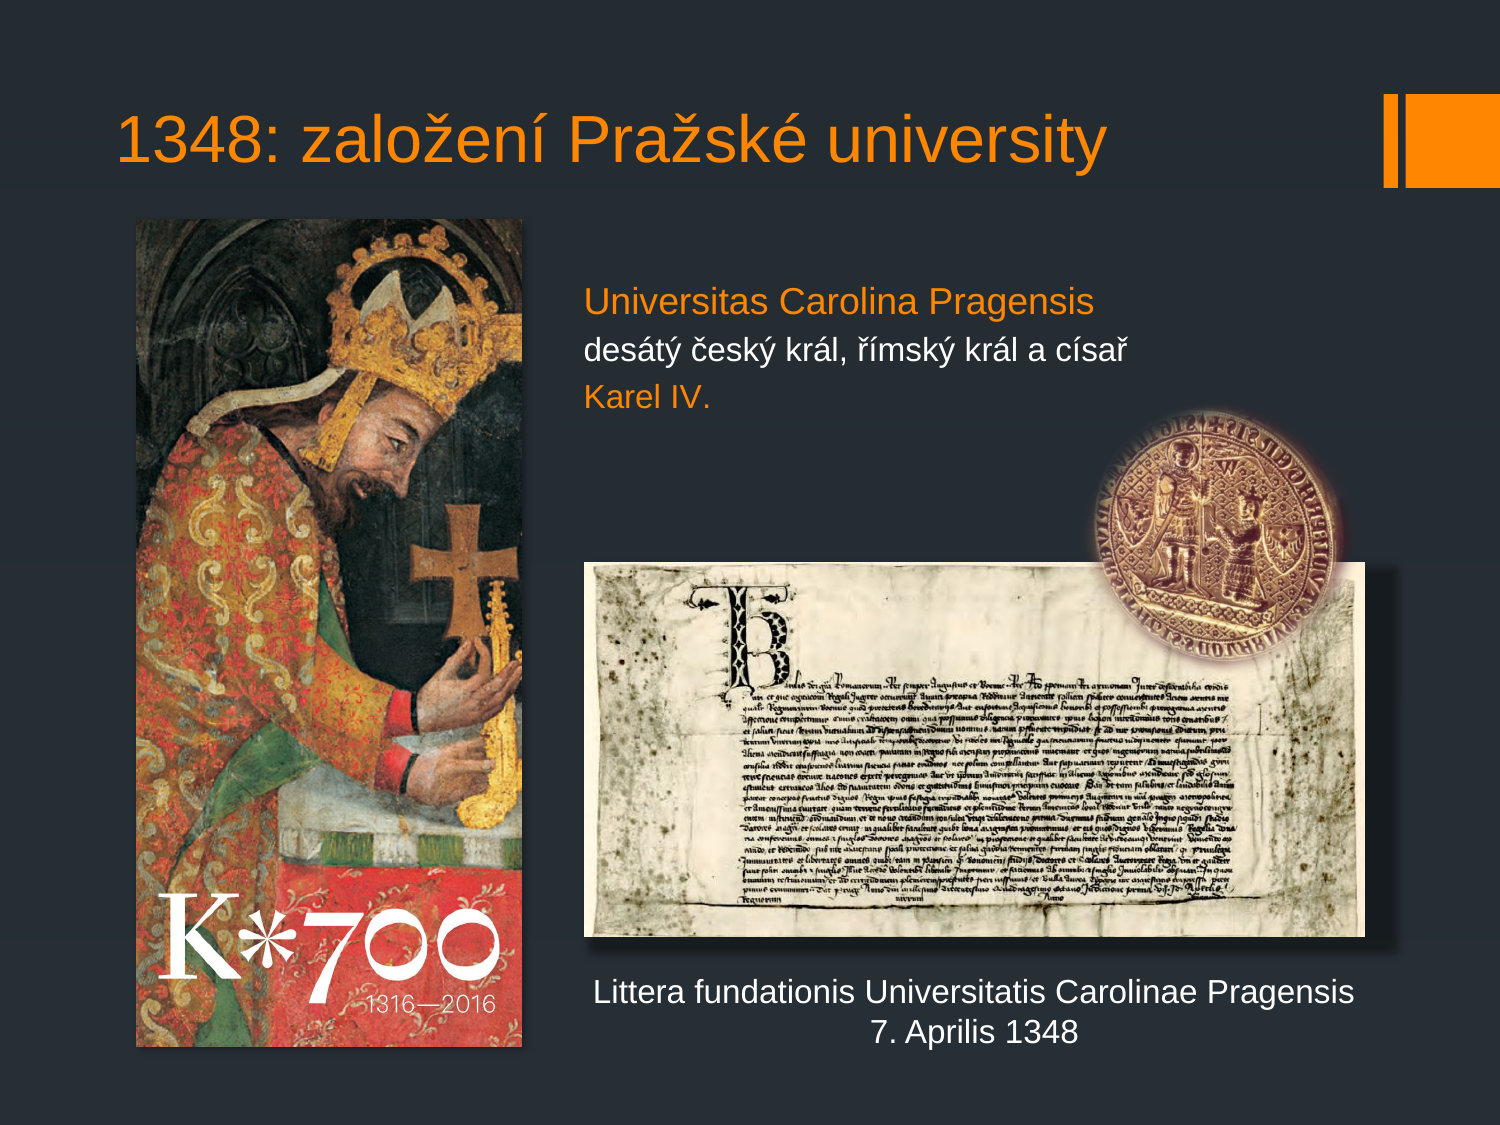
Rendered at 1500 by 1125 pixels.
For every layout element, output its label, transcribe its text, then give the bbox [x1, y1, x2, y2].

picture [136, 219, 523, 1048]
text_box Littera fundationis Universitatis Carolinae Pragensis 7. Aprilis 1348 [561, 962, 1387, 1058]
list Universitas Carolina Pragensis desátý český král, římský král a císař Karel IV. [561, 269, 1483, 551]
picture [584, 395, 1365, 937]
title 1348: založení Pražské university [100, 66, 1381, 183]
